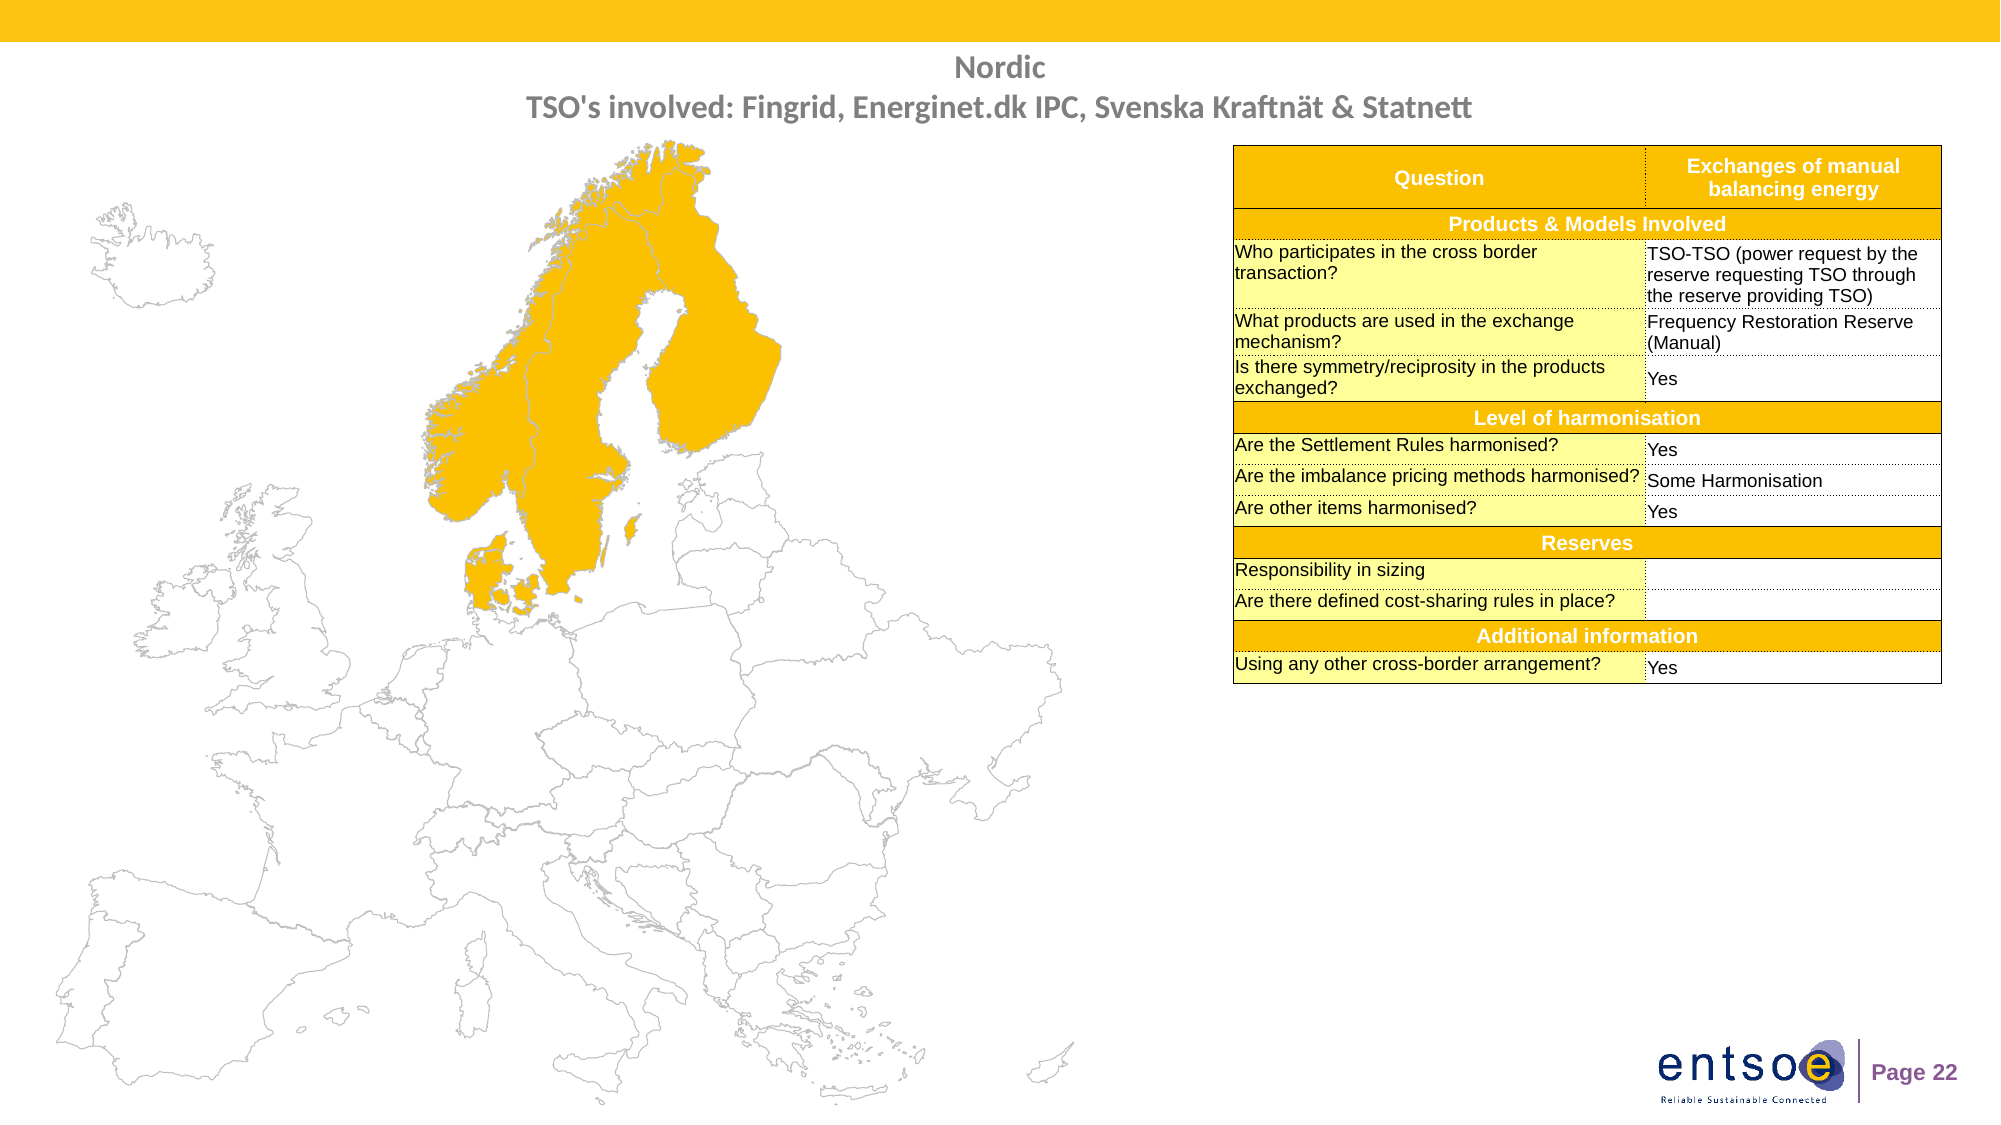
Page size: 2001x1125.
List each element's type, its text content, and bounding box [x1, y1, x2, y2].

table_cell Are the Settlement Rules harmonised? [1234, 434, 1646, 464]
text_box [88, 869, 353, 1086]
text_box [1026, 1042, 1074, 1083]
text_box Nordic TSO's involved: Fingrid, Energinet.dk IPC, Svenska Kraftnät & Statnett [0, 37, 2000, 132]
text_box [574, 595, 583, 604]
table_cell Using any other cross-border arrangement? [1234, 652, 1646, 683]
table_cell Responsibility in sizing [1234, 559, 1646, 589]
text_box [56, 911, 144, 1050]
text_box [817, 746, 895, 820]
table_cell TSO-TSO (power request by the reserve requesting TSO through the reserve providing TSO) [1646, 240, 1941, 309]
text_box [618, 766, 746, 849]
text_box [613, 168, 782, 459]
table_cell Products & Models Involved [1234, 209, 1941, 240]
text_box [854, 1042, 861, 1050]
table_cell What products are used in the exchange mechanism? [1234, 309, 1646, 355]
text_box [887, 1036, 895, 1043]
text_box [204, 484, 351, 716]
text_box [568, 831, 688, 938]
table_cell Are other items harmonised? [1234, 496, 1646, 526]
table_cell Are there defined cost-sharing rules in place? [1234, 589, 1646, 620]
text_box [866, 1027, 875, 1033]
text_box [672, 498, 789, 562]
text_box [677, 906, 717, 952]
text_box [678, 478, 693, 490]
text_box [357, 1006, 370, 1014]
text_box [675, 833, 773, 948]
text_box [698, 930, 740, 1009]
text_box [713, 930, 860, 1073]
text_box [902, 1067, 908, 1079]
text_box [510, 574, 540, 618]
text_box [359, 698, 427, 752]
text_box [233, 483, 252, 502]
text_box [595, 1097, 605, 1105]
text_box [729, 612, 1062, 827]
table_cell Yes [1646, 355, 1941, 401]
table_cell Frequency Restoration Reserve (Manual) [1646, 309, 1941, 355]
table_cell Yes [1646, 434, 1941, 464]
text_box [514, 207, 667, 596]
text_box [192, 569, 237, 604]
text_box [913, 1048, 925, 1064]
text_box [879, 1022, 891, 1027]
text_box [616, 865, 696, 934]
text_box [374, 644, 447, 719]
text_box [564, 821, 628, 864]
text_box [757, 863, 888, 952]
text_box [729, 539, 886, 675]
text_box [133, 563, 223, 659]
text_box [854, 986, 873, 997]
text_box [490, 588, 512, 614]
text_box [420, 603, 587, 816]
table_cell Level of harmonisation [1234, 402, 1941, 433]
text_box [724, 930, 780, 975]
table_cell Some Harmonisation [1646, 464, 1941, 496]
text_box [211, 706, 460, 942]
text_box [568, 602, 755, 752]
text_box [413, 801, 505, 856]
table_cell Additional information [1234, 621, 1941, 652]
table_header Exchanges of manual balancing energy [1646, 146, 1941, 208]
text_box [693, 451, 770, 508]
text_box [425, 821, 688, 1093]
text_box [538, 711, 662, 779]
table_cell Yes [1646, 496, 1941, 526]
text_box [628, 741, 734, 796]
table_cell Is there symmetry/reciprosity in the products exchanged? [1234, 355, 1646, 401]
text_box [892, 1042, 902, 1049]
picture [1655, 1038, 1849, 1104]
table_header Question [1234, 146, 1646, 208]
text_box [91, 202, 216, 309]
text_box [464, 531, 514, 610]
text_box [704, 755, 899, 889]
text_box [675, 542, 774, 616]
text_box [415, 735, 431, 756]
text_box [820, 1084, 888, 1100]
text_box [465, 931, 487, 976]
table_cell Reserves [1234, 527, 1941, 558]
table_cell Are the imbalance pricing methods harmonised? [1234, 464, 1646, 496]
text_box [1858, 1038, 1993, 1104]
table_cell Yes [1646, 652, 1941, 683]
text_box [677, 488, 700, 513]
text_box [421, 140, 711, 523]
table_cell [1646, 589, 1941, 620]
table_cell [1646, 559, 1941, 589]
text_box [489, 603, 497, 610]
text_box [486, 766, 634, 836]
text_box [857, 1006, 867, 1018]
table_cell Who participates in the cross border transaction? [1234, 240, 1646, 309]
